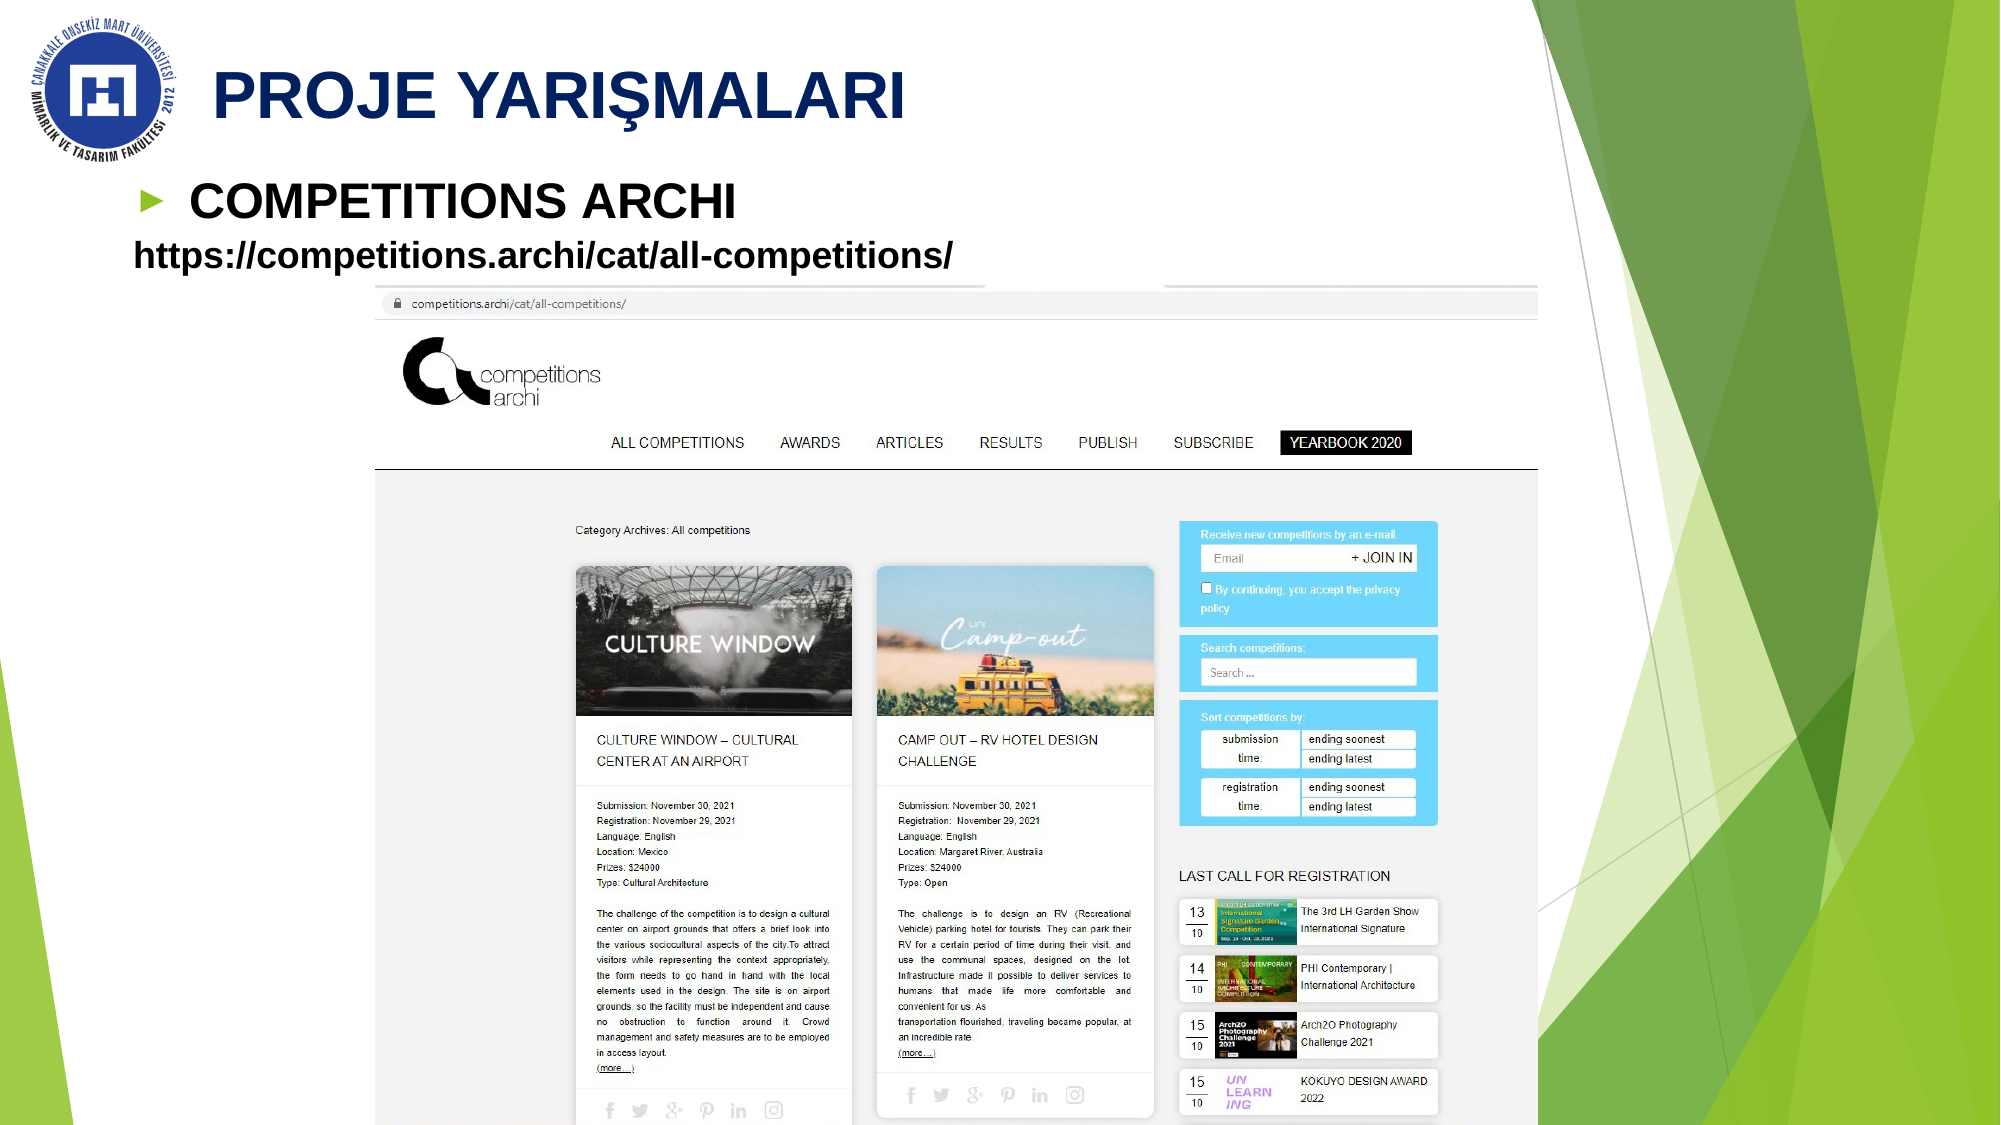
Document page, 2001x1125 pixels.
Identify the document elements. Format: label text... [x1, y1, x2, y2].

text_box [0, 658, 74, 1125]
picture [374, 285, 1538, 1125]
title PROJE YARIŞMALARI [210, 50, 1800, 240]
text_box COMPETITIONS ARCHI https://competitions.archi/cat/all-competitions/ [131, 166, 1879, 276]
picture [23, 13, 182, 168]
